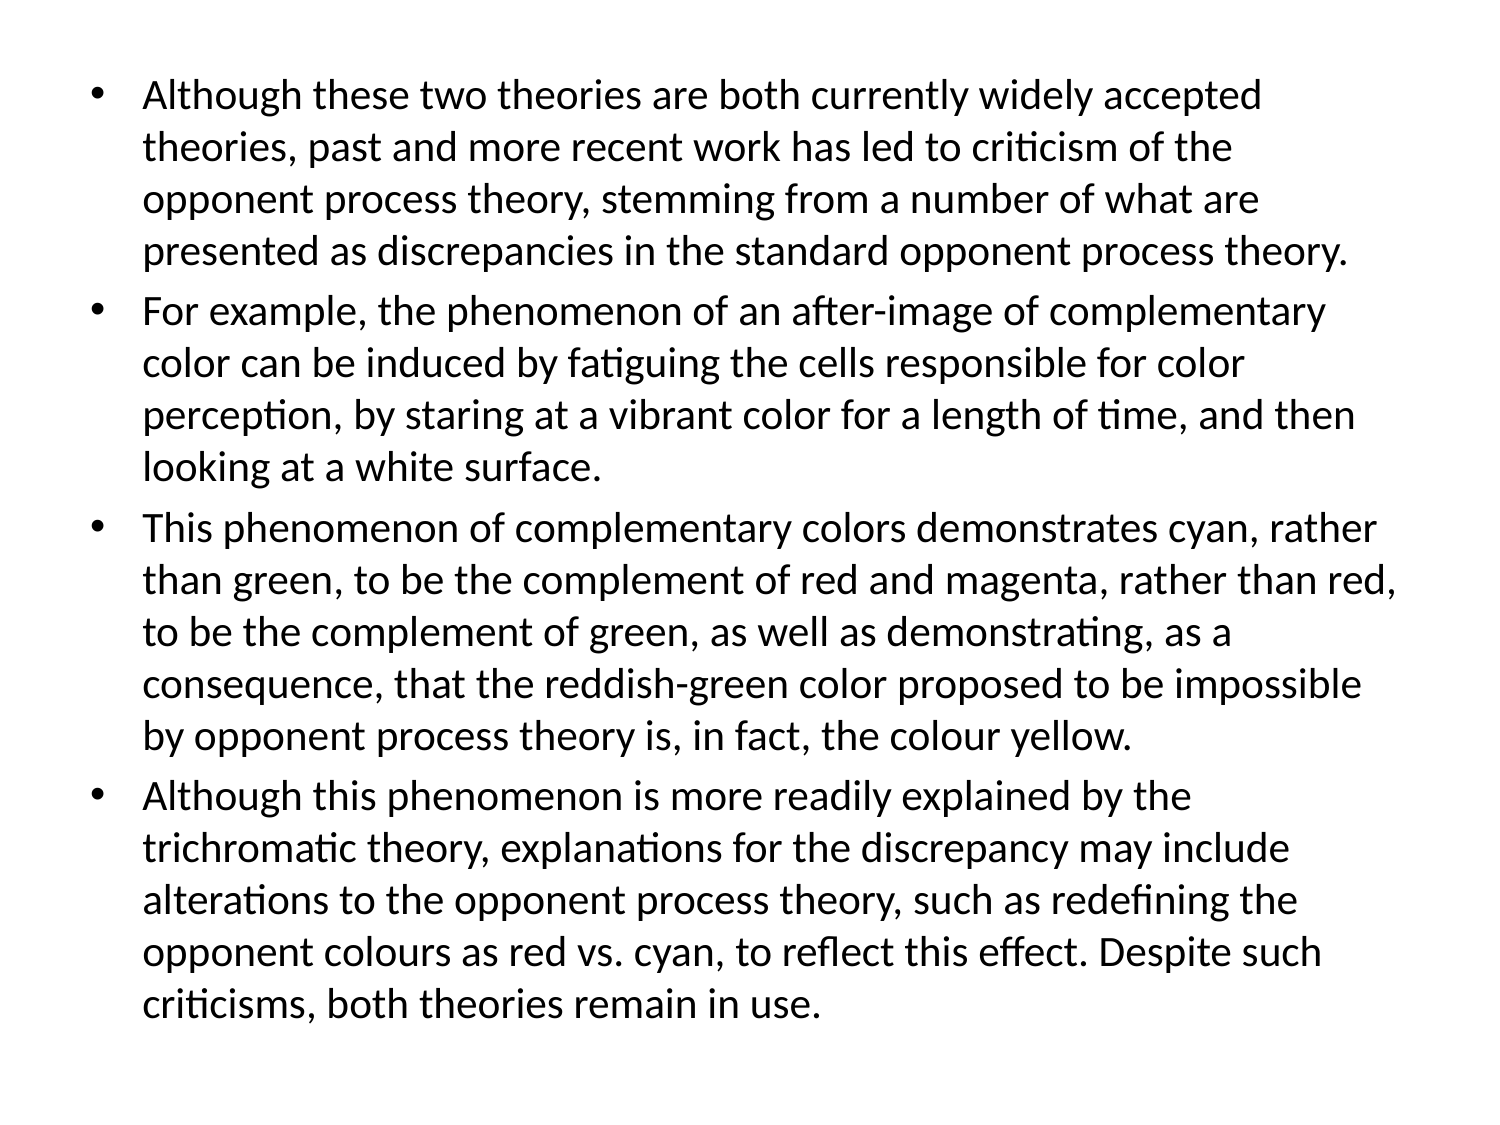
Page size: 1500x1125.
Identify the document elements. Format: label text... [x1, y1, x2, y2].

list Although these two theories are both currently widely accepted theories, past and more recent work has led to criticism of the opponent process theory, stemming from a number of what are presented as discrepancies in the standard opponent process theory. For example, the phenomenon of an after-image of complementary color can be induced by fatiguing the cells responsible for color perception, by staring at a vibrant color for a length of time, and then looking at a white surface. This phenomenon of complementary colors demonstrates cyan, rather than green, to be the complement of red and magenta, rather than red, to be the complement of green, as well as demonstrating, as a consequence, that the reddish-green color proposed to be impossible by opponent process theory is, in fact, the colour yellow. Although this phenomenon is more readily explained by the trichromatic theory, explanations for the discrepancy may include alterations to the opponent process theory, such as redefining the opponent colours as red vs. cyan, to reflect this effect. Despite such criticisms, both theories remain in use. [75, 58, 1425, 1055]
